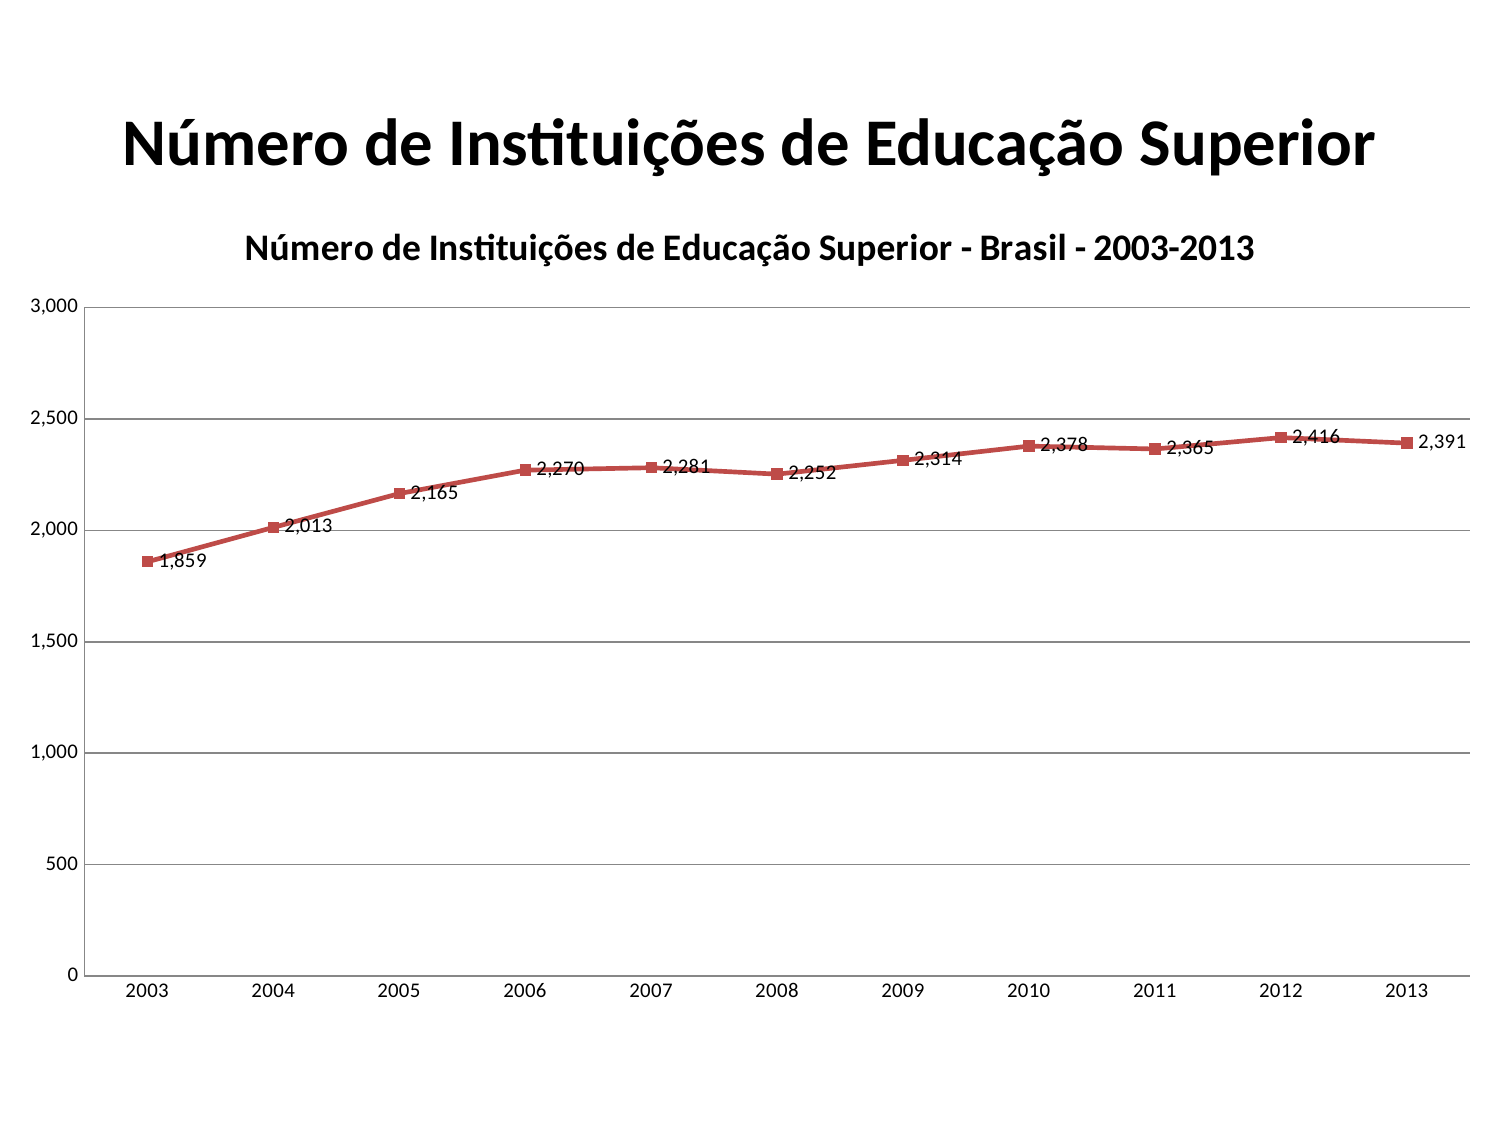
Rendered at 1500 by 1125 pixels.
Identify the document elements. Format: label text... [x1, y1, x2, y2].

title Número de Instituições de Educação Superior [75, 45, 1425, 194]
chart [0, 195, 1500, 1020]
